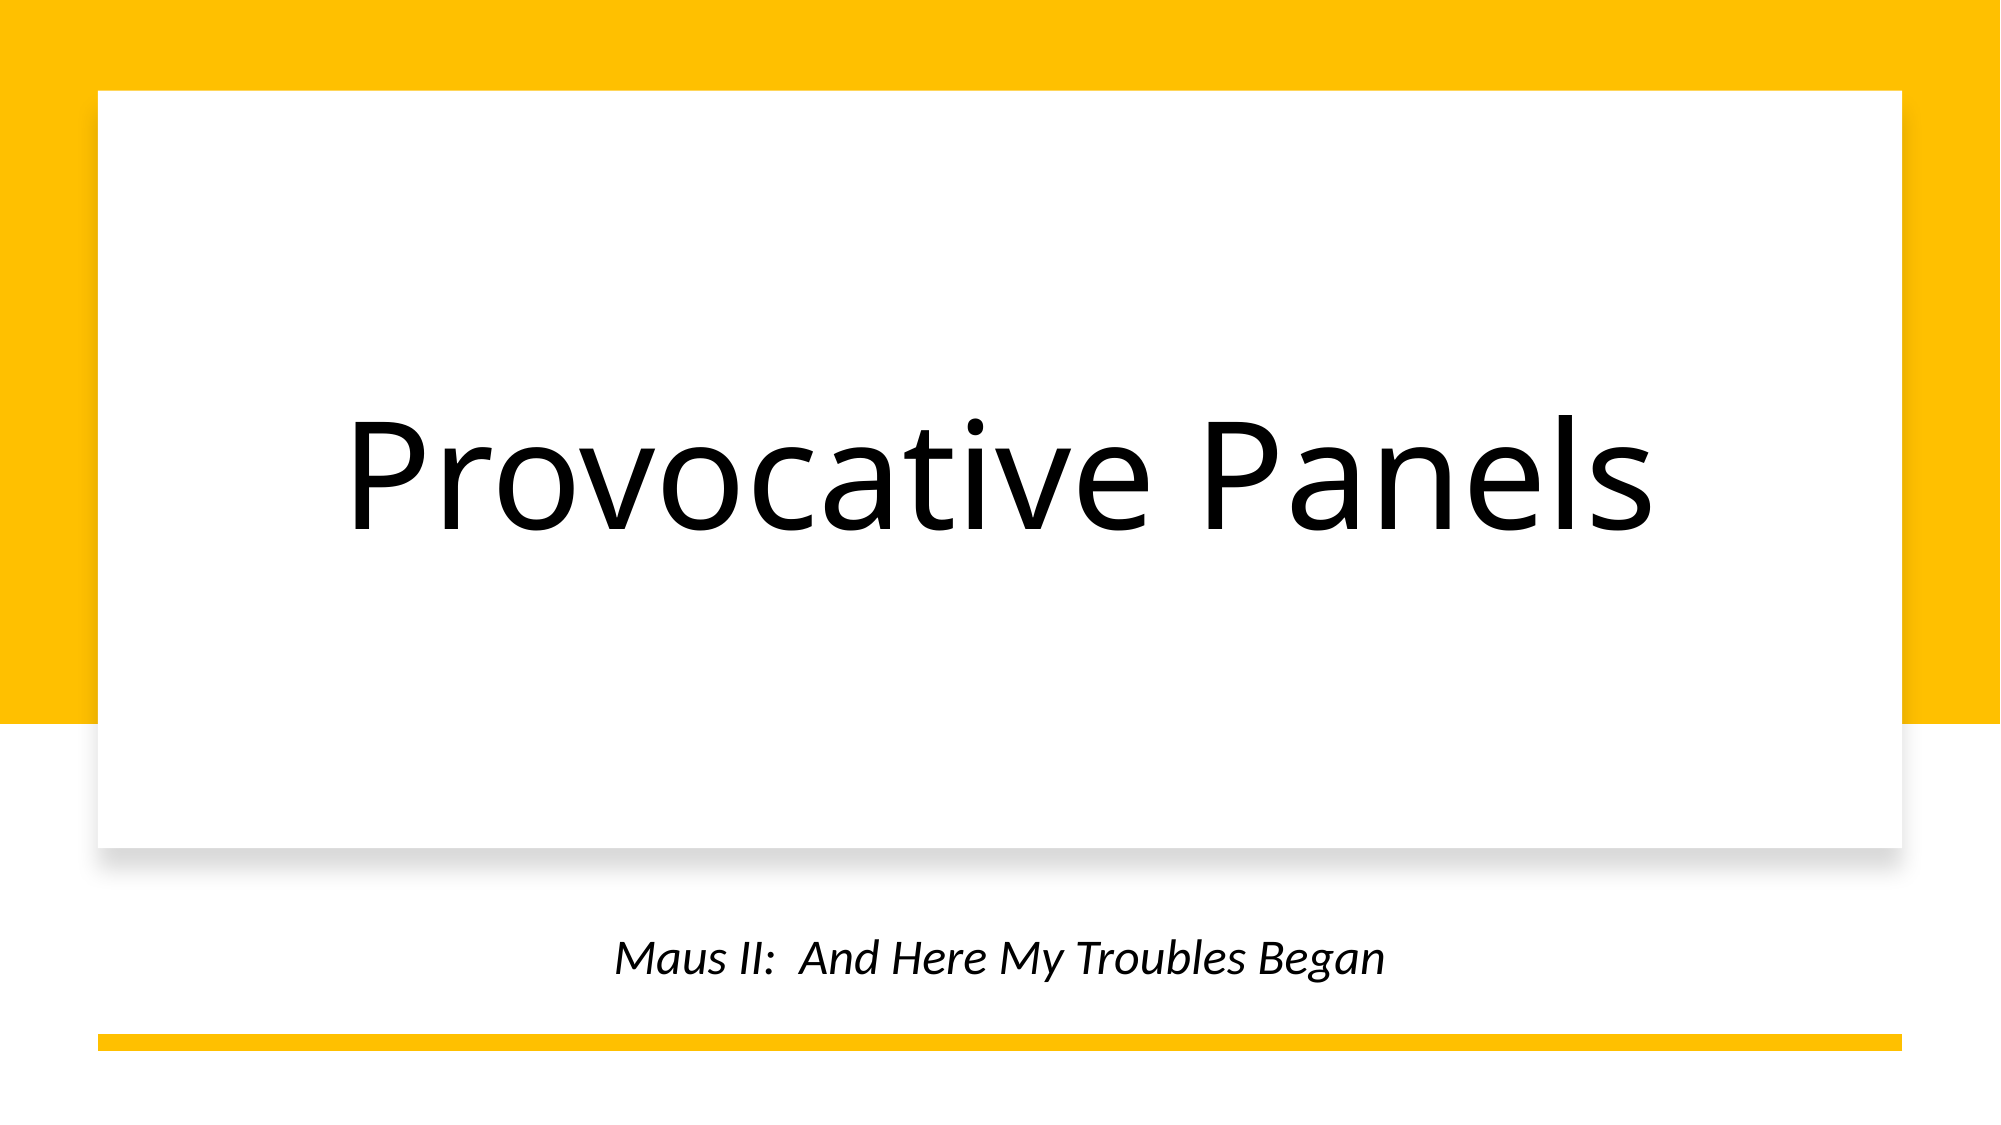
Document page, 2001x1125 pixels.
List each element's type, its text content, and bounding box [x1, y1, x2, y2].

subtitle Maus II: And Here My Troubles Began [249, 904, 1750, 1012]
text_box [0, 0, 2000, 725]
text_box [97, 89, 1903, 849]
text_box [0, 725, 2000, 1125]
title Provocative Panels [249, 212, 1750, 750]
